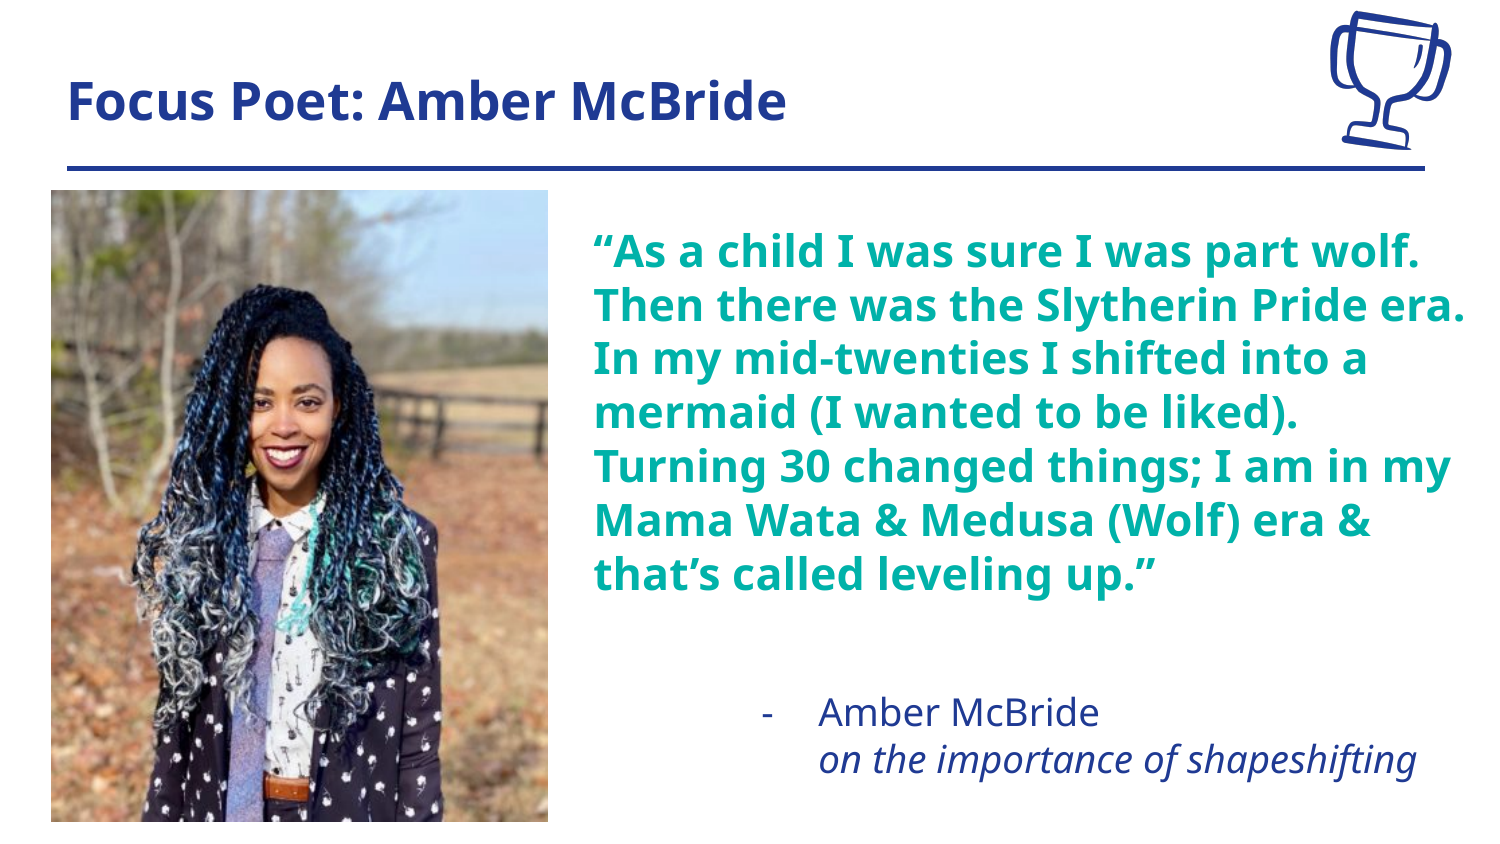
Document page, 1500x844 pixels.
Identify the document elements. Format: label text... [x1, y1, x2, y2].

title Focus Poet: Amber McBride [51, 52, 1307, 147]
picture [1302, 0, 1470, 166]
picture [50, 190, 548, 822]
list “As a child I was sure I was part wolf. Then there was the Slytherin Pride era. In my mid-twenties I shifted into a mermaid (I wanted to be liked). Turning 30 changed things; I am in my Mama Wata & Medusa (Wolf) era & that’s called leveling up.” Amber McBride on the importance of shapeshifting [578, 207, 1500, 805]
